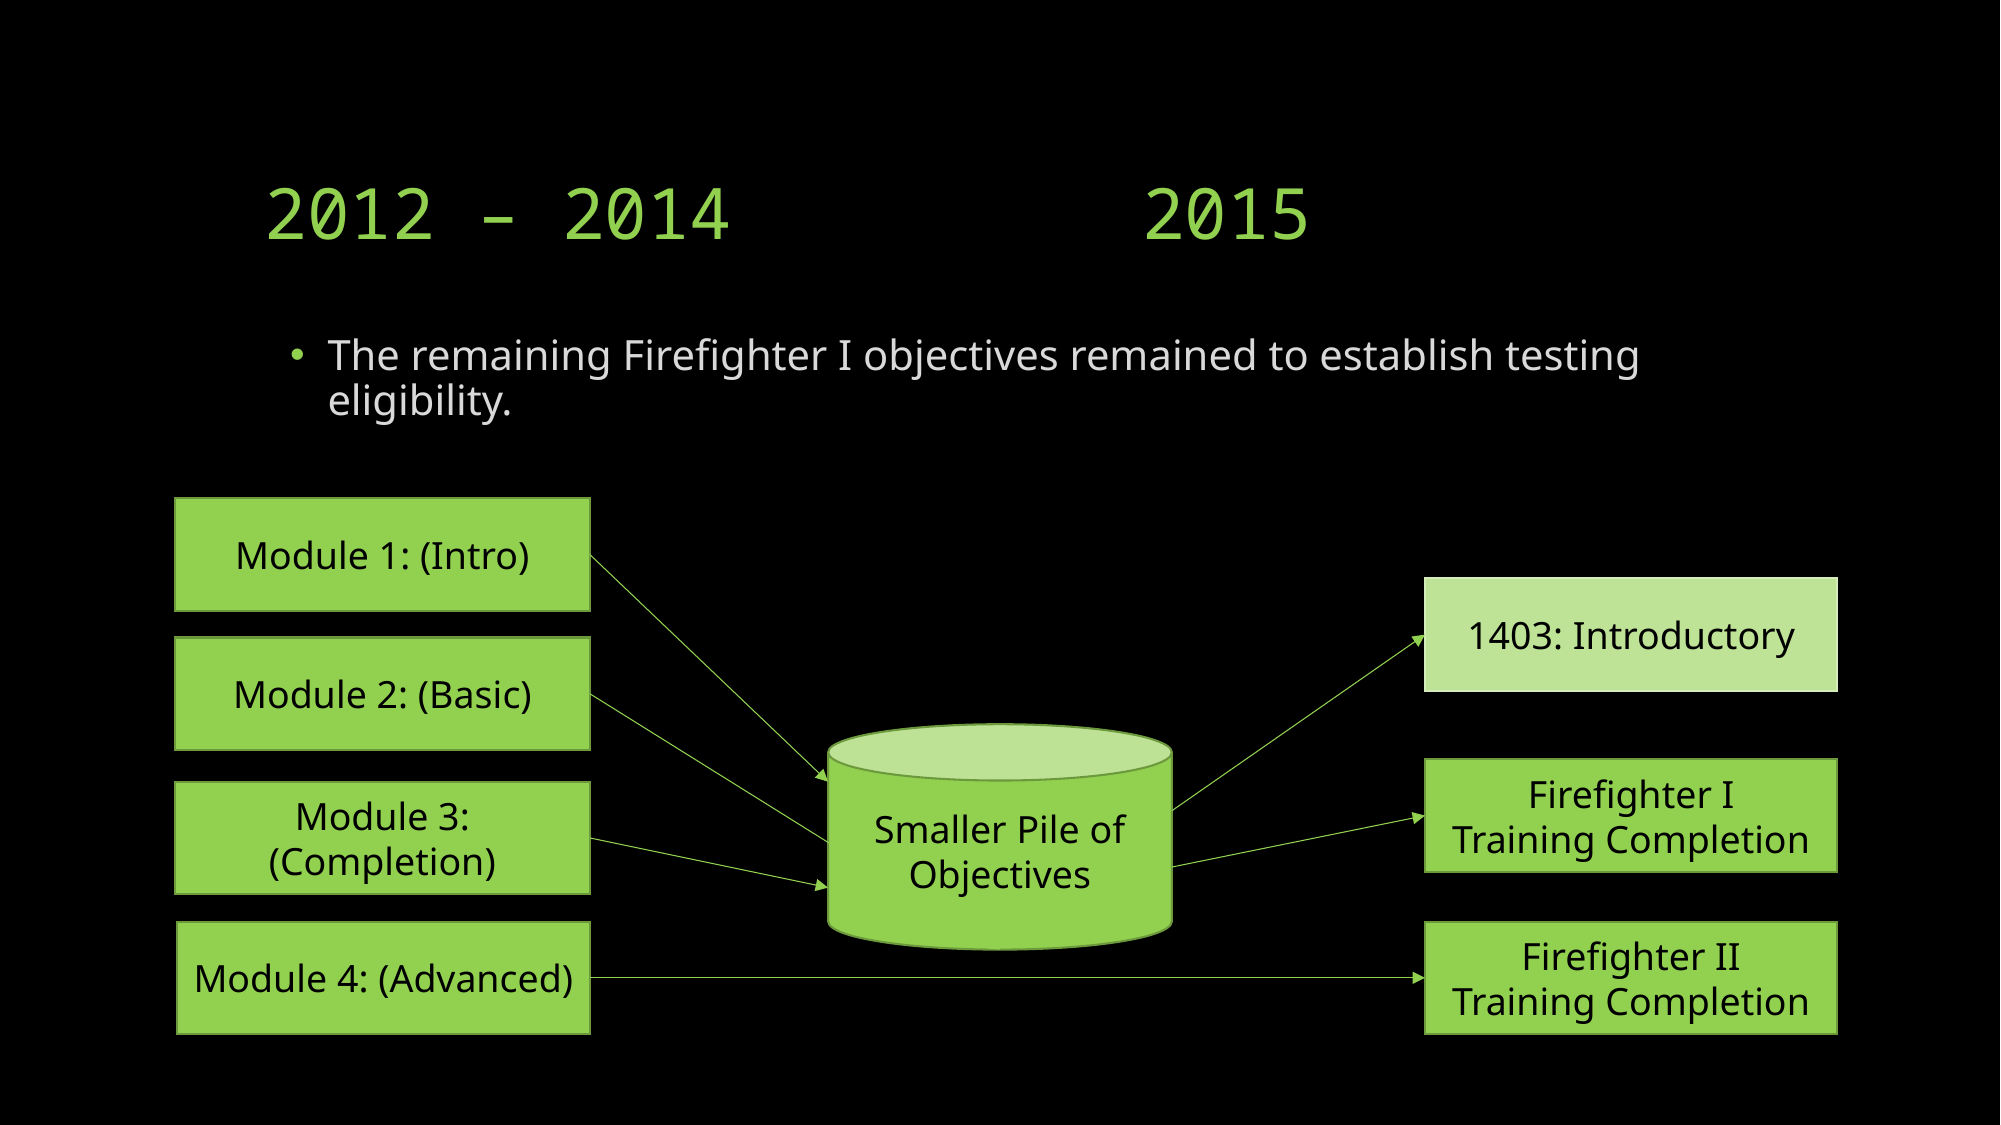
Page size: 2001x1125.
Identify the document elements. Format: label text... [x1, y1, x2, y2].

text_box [1171, 815, 1425, 868]
text_box Module 1: (Intro) [174, 497, 591, 612]
title 2012 – 2014 2015 [249, 75, 1750, 263]
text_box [589, 554, 829, 693]
text_box 1403: Introductory [1424, 577, 1838, 692]
text_box Module 4: (Advanced) [176, 921, 591, 1035]
text_box Firefighter II Training Completion [1424, 921, 1838, 1035]
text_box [589, 693, 829, 837]
text_box The remaining Firefighter I objectives remained to establish testing eligibility. [274, 326, 1775, 525]
text_box Module 2: (Basic) [174, 636, 589, 751]
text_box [589, 837, 829, 888]
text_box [1171, 634, 1425, 811]
text_box Module 3: (Completion) [174, 781, 591, 895]
text_box Firefighter I Training Completion [1424, 758, 1838, 873]
text_box Smaller Pile of Objectives [827, 723, 1173, 951]
